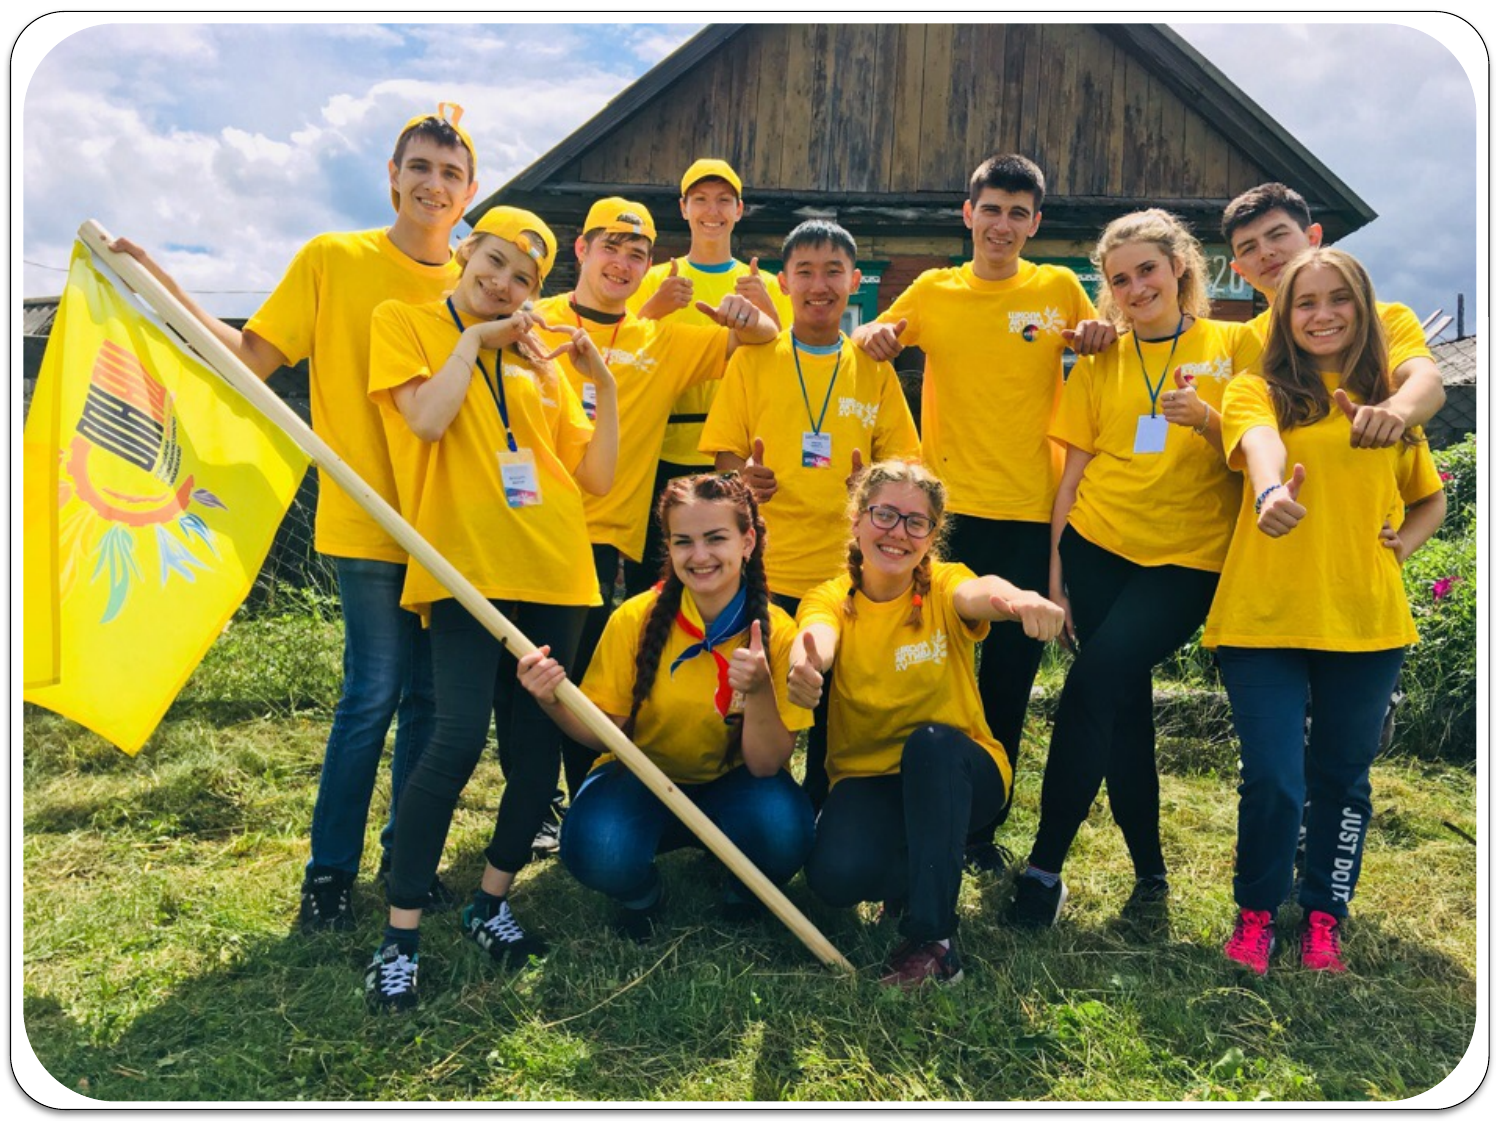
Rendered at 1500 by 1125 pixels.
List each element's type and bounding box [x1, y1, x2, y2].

list [23, 23, 1477, 1102]
